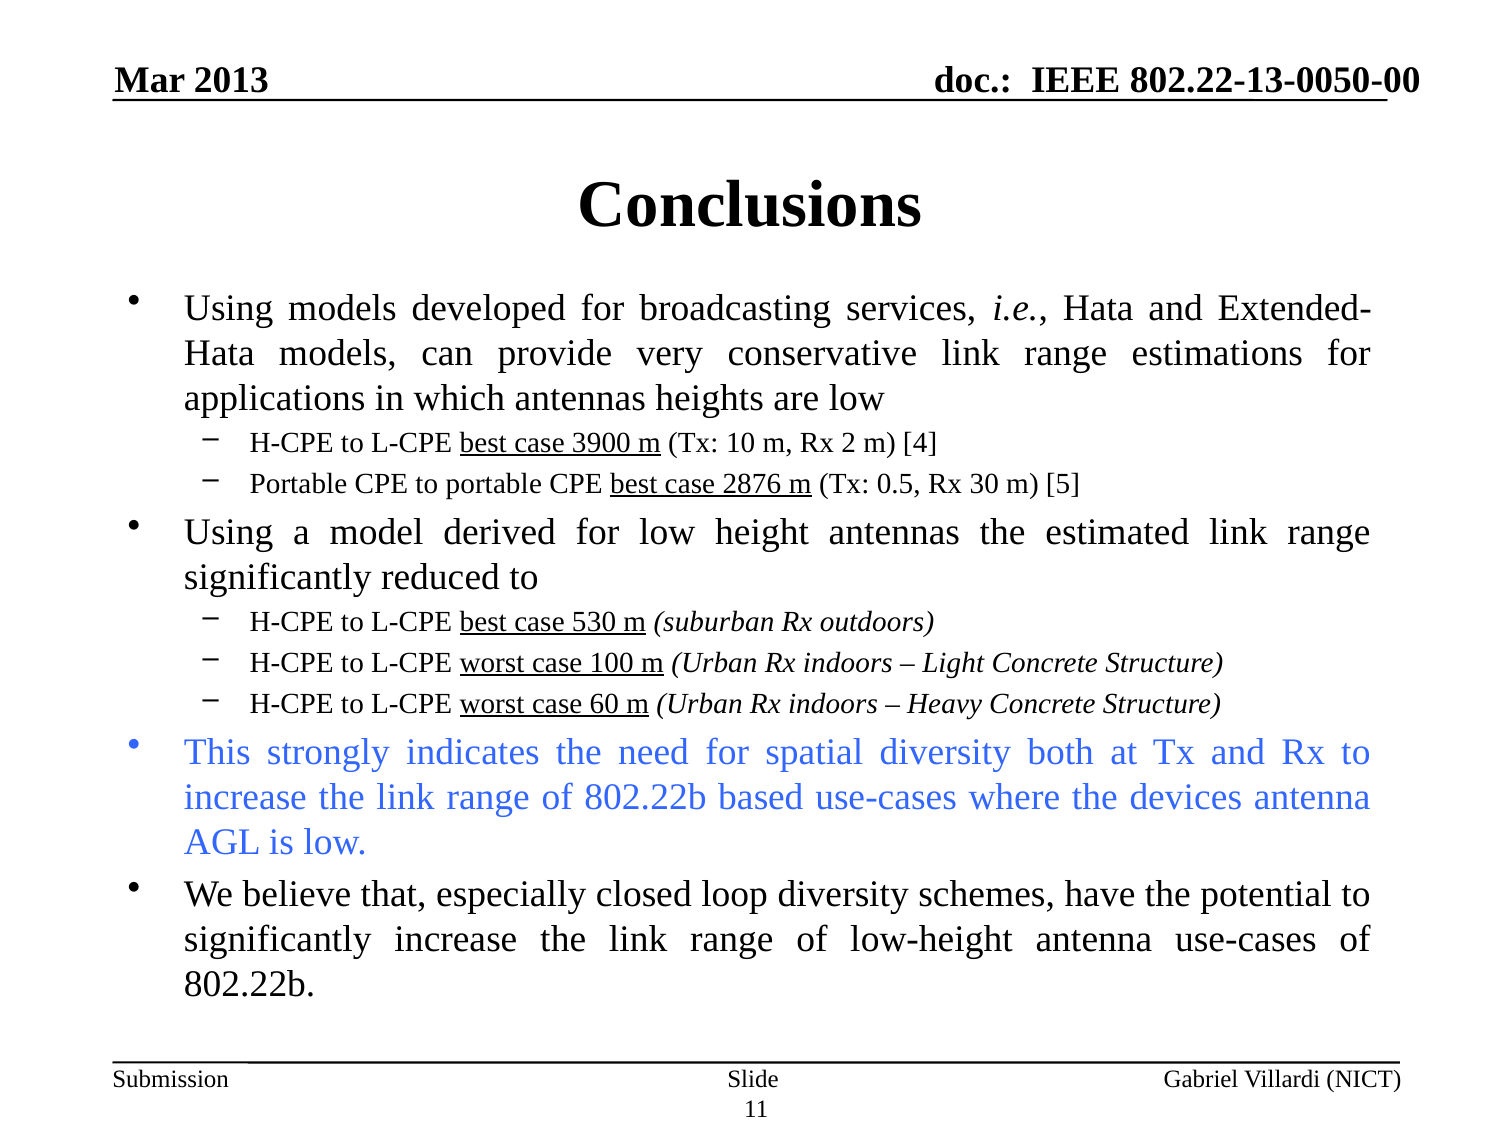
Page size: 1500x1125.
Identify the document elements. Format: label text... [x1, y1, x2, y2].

title Conclusions [112, 112, 1388, 274]
slide_number Slide 11 [720, 1061, 792, 1093]
footer Gabriel Villardi (NICT) [1160, 1061, 1402, 1093]
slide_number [114, 54, 276, 101]
list Using models developed for broadcasting services, i.e., Hata and Extended-Hata models, can provide very conservative link range estimations for applications in which antennas heights are low H-CPE to L-CPE best case 3900 m (Tx: 10 m, Rx 2 m) [4] Portable CPE to portable CPE best case 2876 m (Tx: 0.5, Rx 30 m) [5] Using a model derived for low height antennas the estimated link range significantly reduced to H-CPE to L-CPE best case 530 m (suburban Rx outdoors) H-CPE to L-CPE worst case 100 m (Urban Rx indoors – Light Concrete Structure) H-CPE to L-CPE worst case 60 m (Urban Rx indoors – Heavy Concrete Structure) This strongly indicates the need for spatial diversity both at Tx and Rx to increase the link range of 802.22b based use-cases where the devices antenna AGL is low. We believe that, especially closed loop diversity schemes, have the potential to significantly increase the link range of low-height antenna use-cases of 802.22b. [112, 274, 1388, 951]
